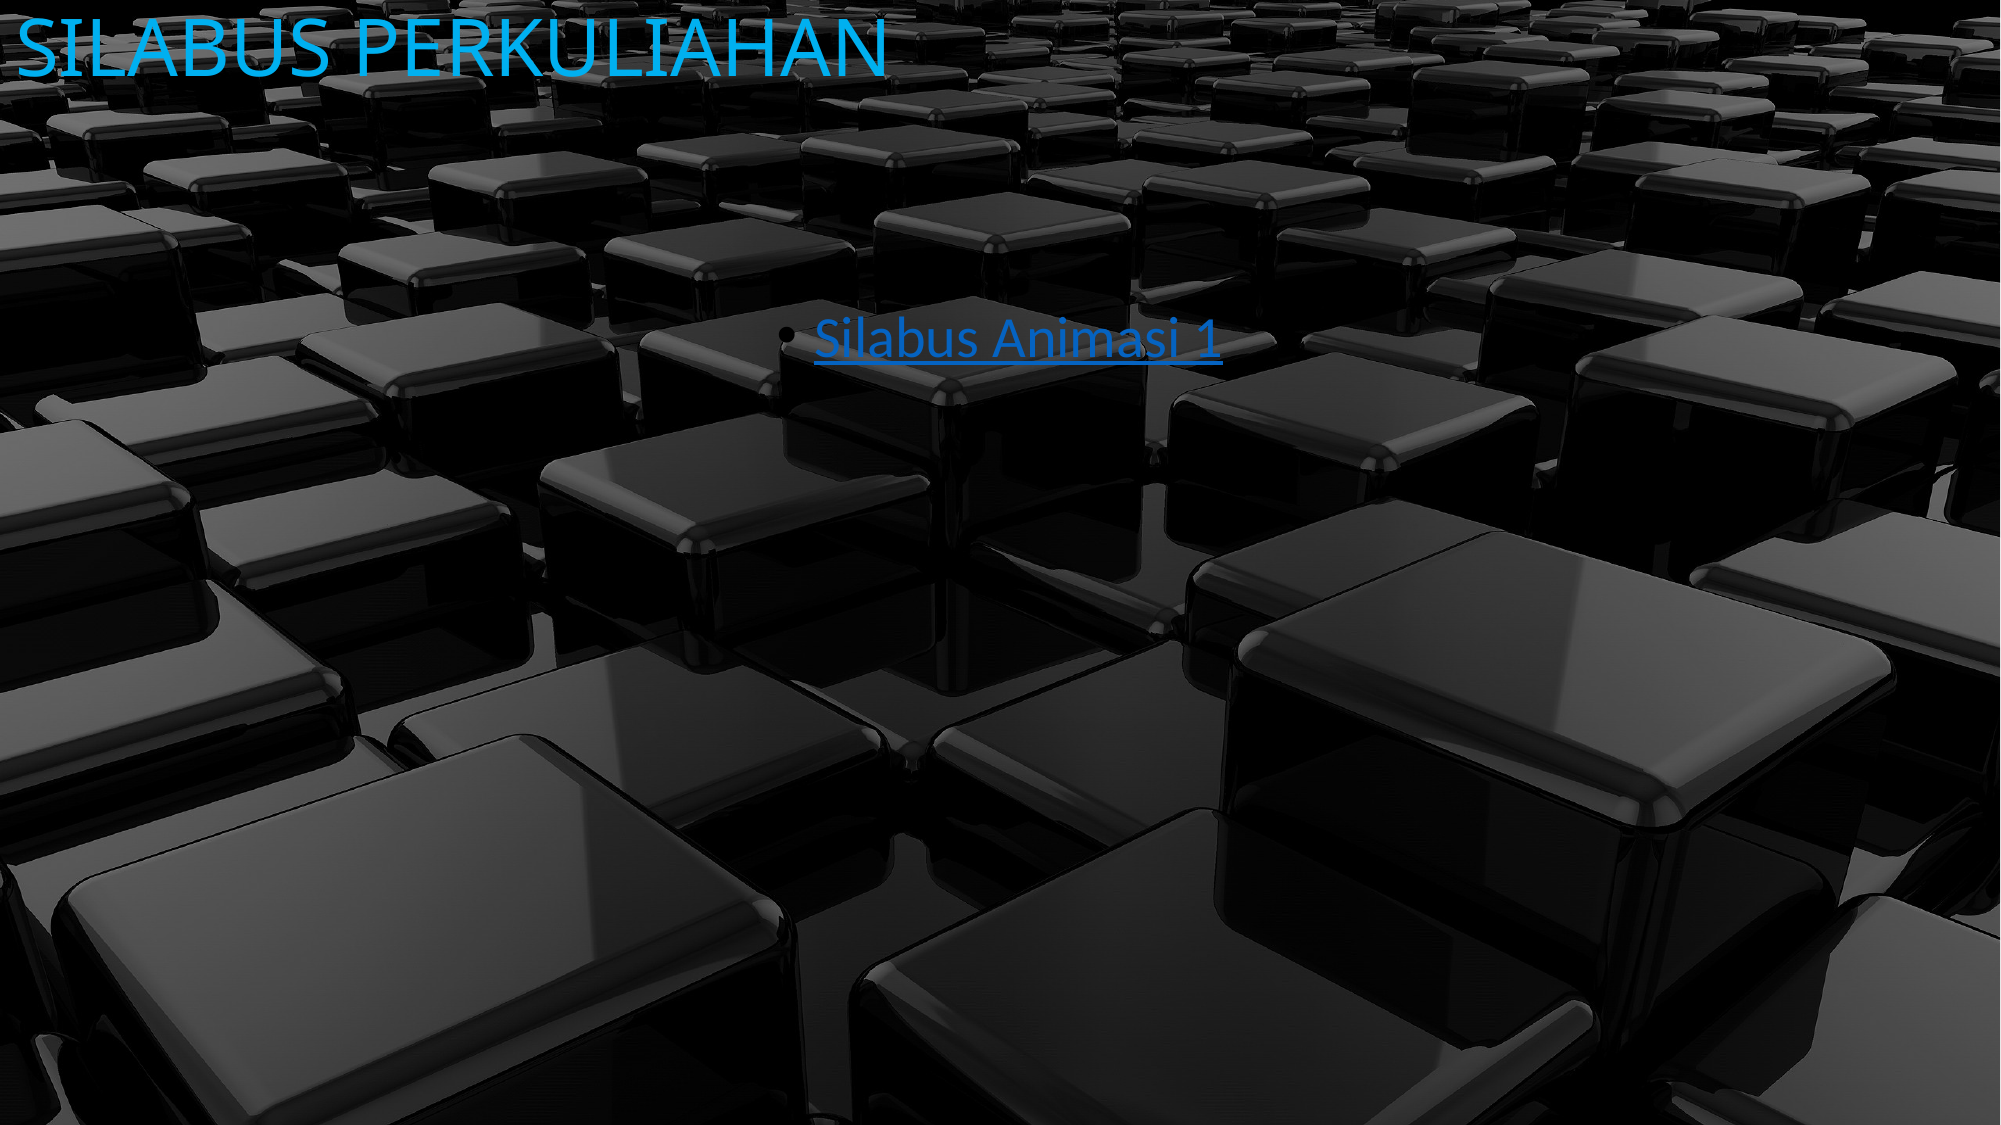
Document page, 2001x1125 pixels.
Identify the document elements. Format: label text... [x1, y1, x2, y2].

picture [0, 0, 2001, 1125]
list Silabus Animasi 1 [137, 299, 1863, 1014]
title SILABUS PERKULIAHAN [0, 0, 1725, 102]
